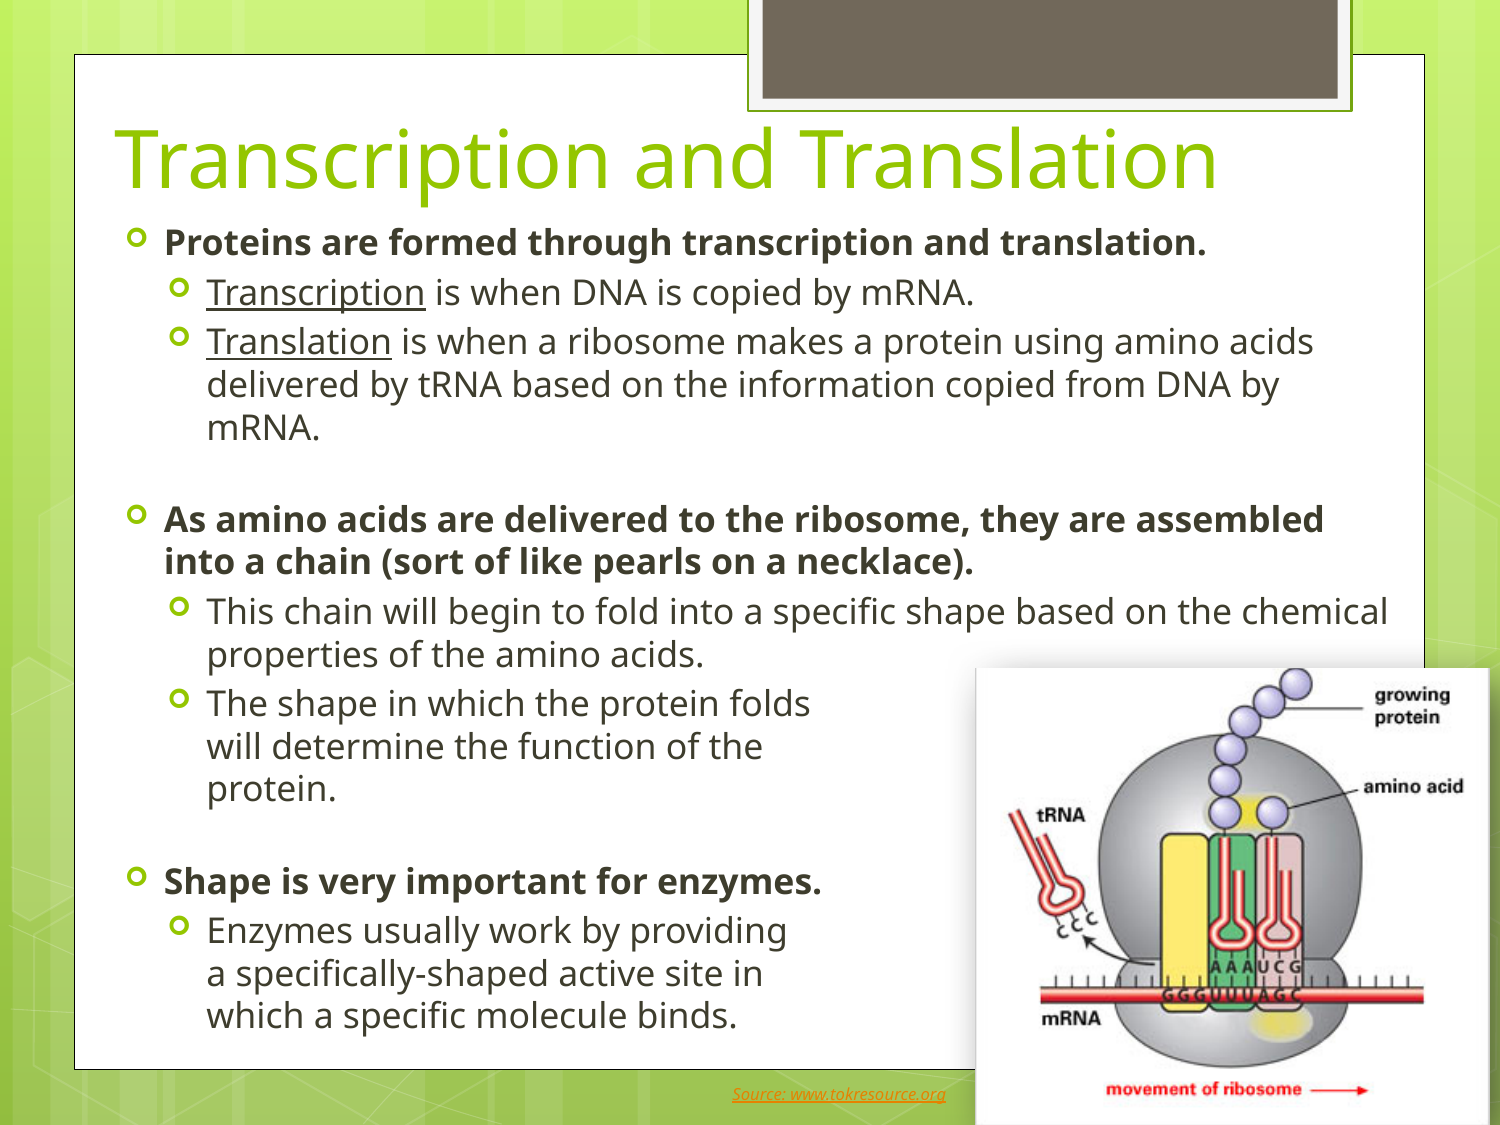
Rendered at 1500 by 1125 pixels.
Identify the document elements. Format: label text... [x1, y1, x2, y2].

list Proteins are formed through transcription and translation. Transcription is when DNA is copied by mRNA. Translation is when a ribosome makes a protein using amino acids delivered by tRNA based on the information copied from DNA by mRNA. As amino acids are delivered to the ribosome, they are assembled into a chain (sort of like pearls on a necklace). This chain will begin to fold into a specific shape based on the chemical properties of the amino acids. The shape in which the protein folds will determine the function of the protein. Shape is very important for enzymes. Enzymes usually work by providing a specifically-shaped active site in which a specific molecule binds. [99, 212, 1413, 1050]
text_box Source: www.tokresource.org [717, 1075, 962, 1114]
picture [974, 668, 1491, 1125]
title Transcription and Translation [99, 99, 1413, 212]
